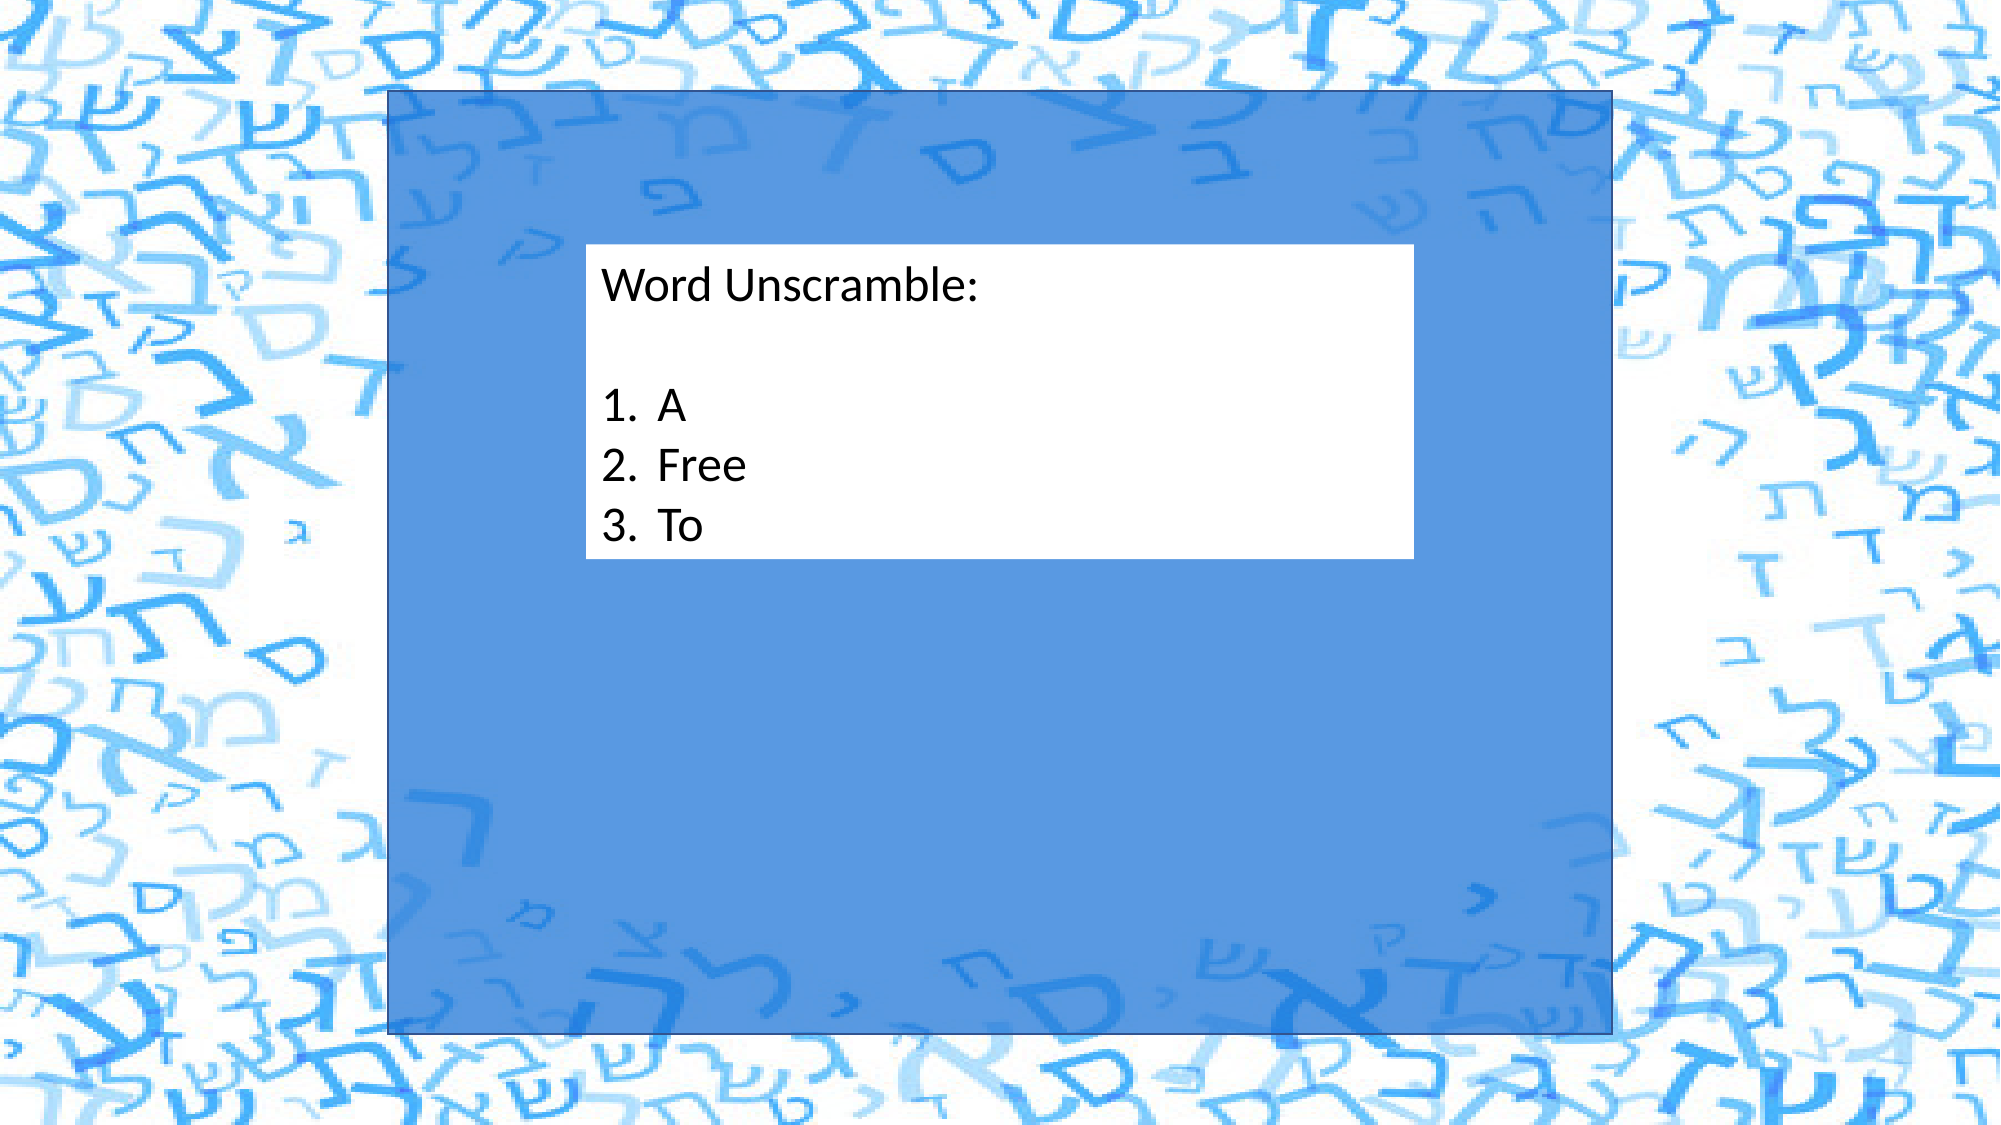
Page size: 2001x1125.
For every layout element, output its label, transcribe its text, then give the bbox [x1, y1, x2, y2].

text_box Word Unscramble: A Free To [586, 244, 1414, 560]
text_box [387, 90, 1613, 1035]
